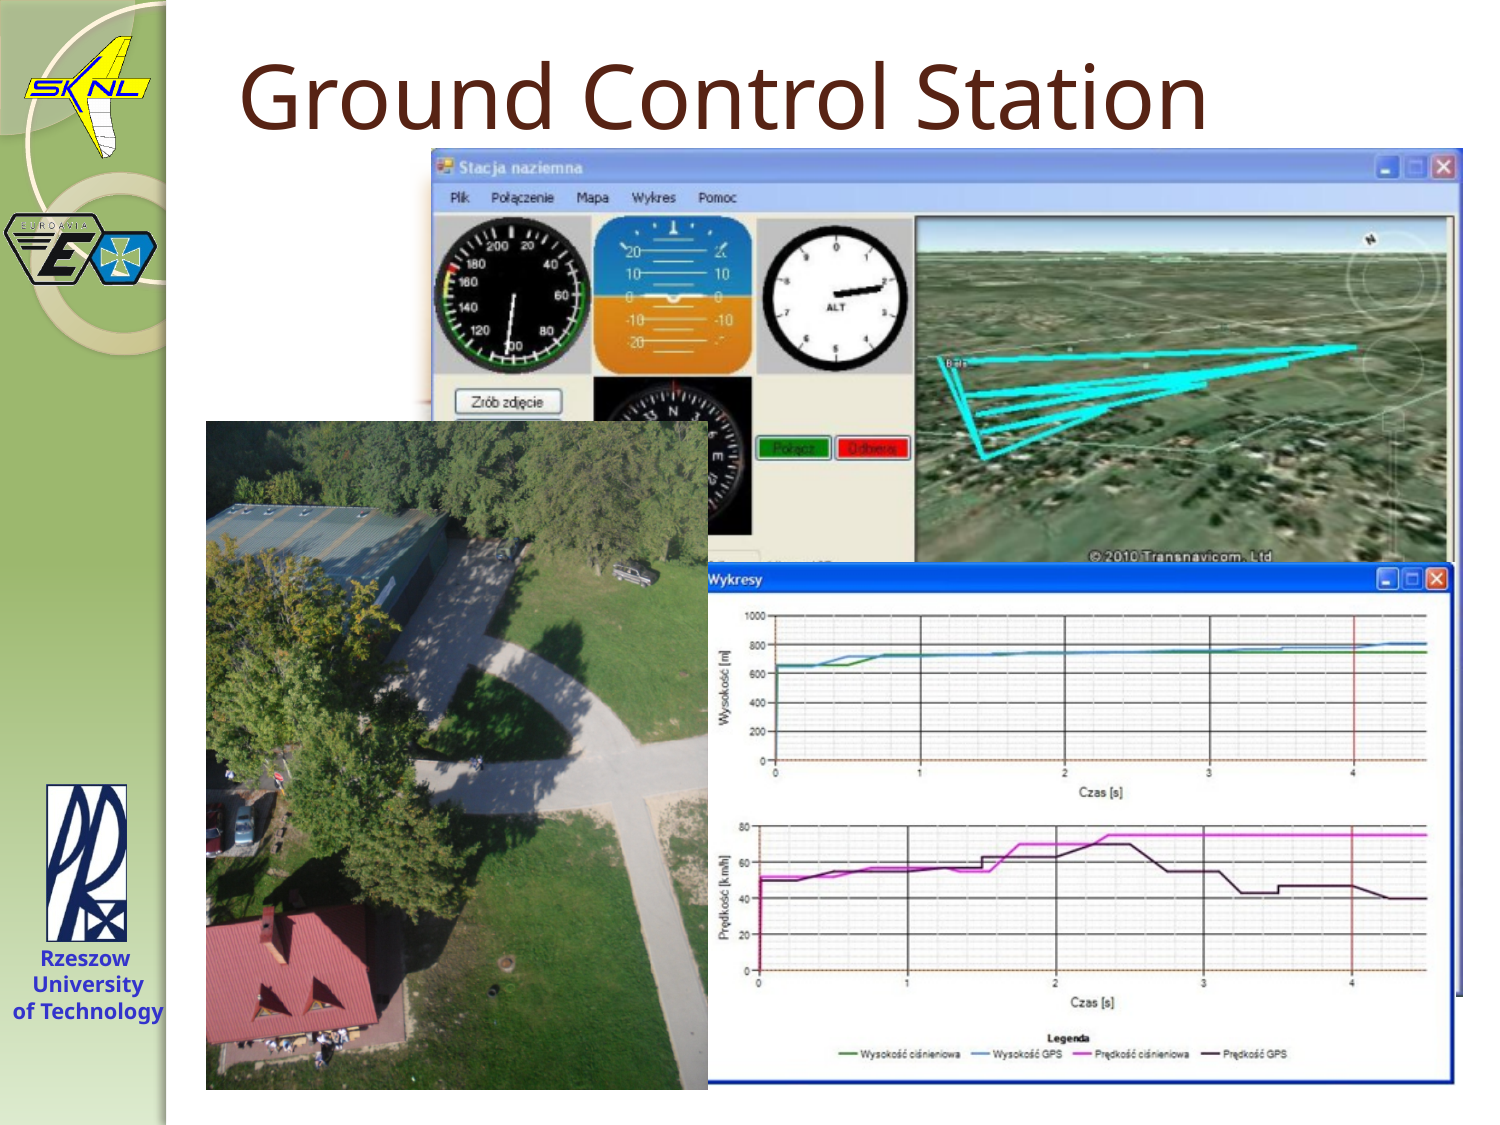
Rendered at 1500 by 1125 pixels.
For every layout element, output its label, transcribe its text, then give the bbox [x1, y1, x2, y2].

picture [206, 148, 1463, 1090]
title Ground Control Station [222, 0, 1453, 188]
picture [46, 784, 127, 942]
picture [23, 34, 153, 161]
picture [0, 207, 160, 291]
text_box Rzeszow University of Technology [0, 937, 179, 1031]
